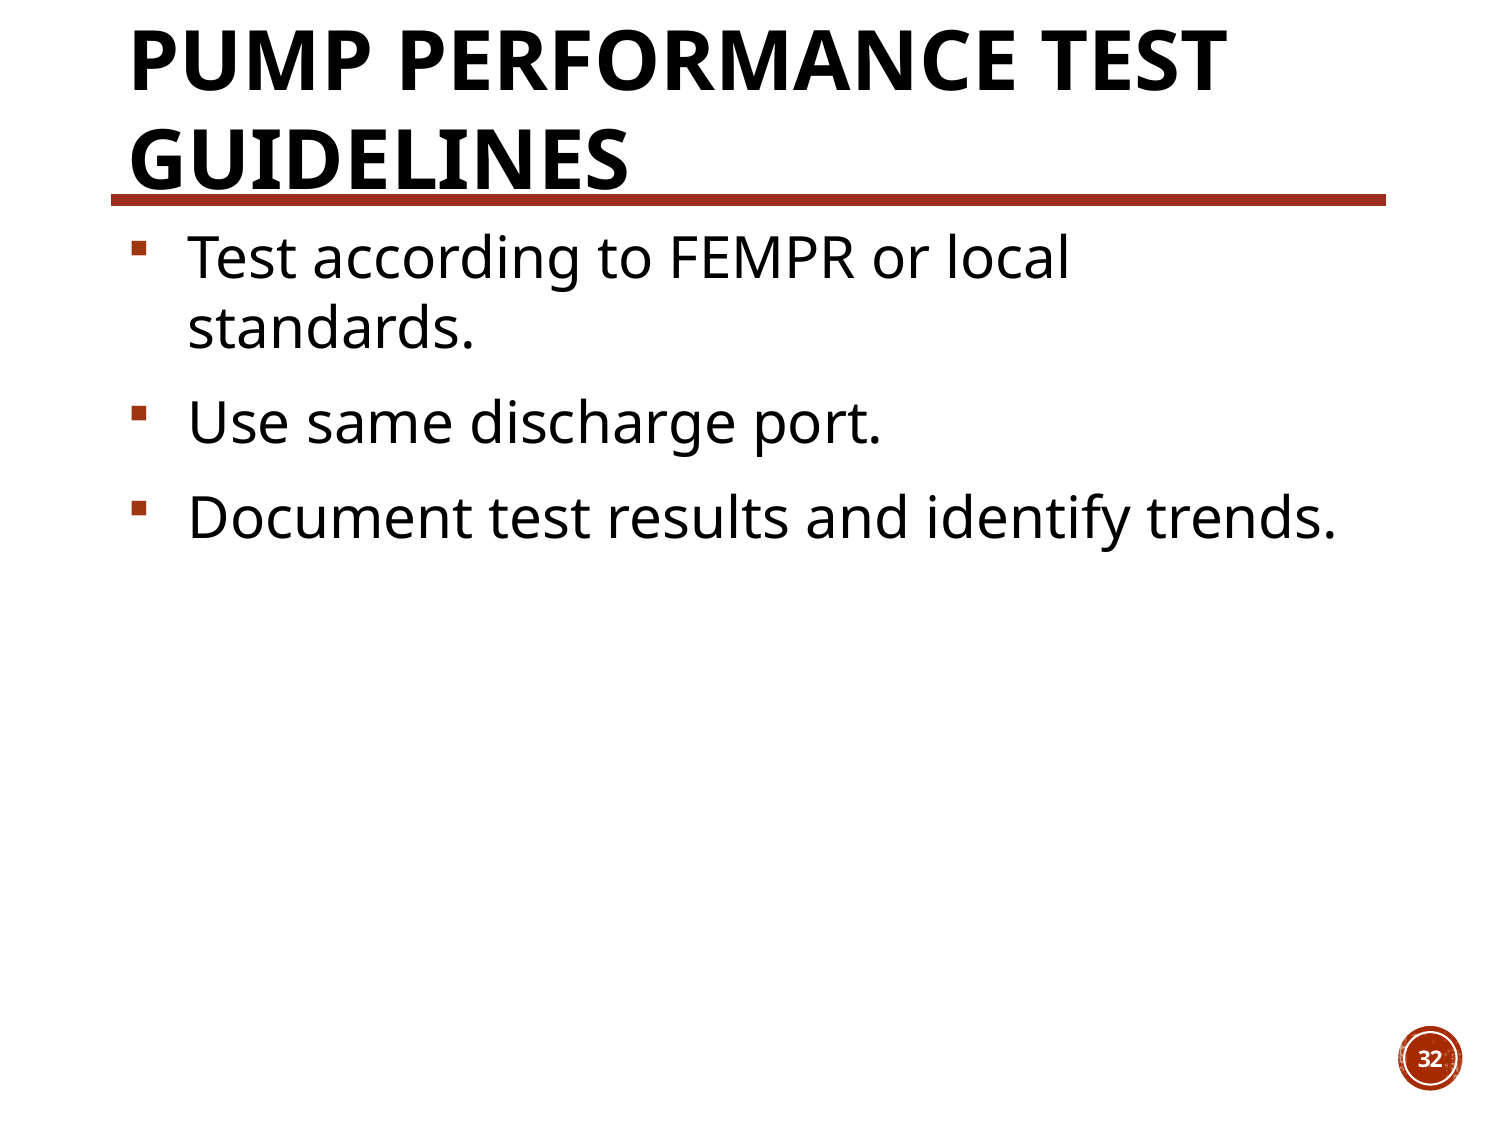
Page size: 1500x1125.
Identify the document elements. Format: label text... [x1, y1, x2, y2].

title Pump Performance Test Guidelines [112, 31, 1388, 182]
list Test according to FEMPR or local standards. Use same discharge port. Document test results and identify trends. [112, 212, 1388, 1089]
